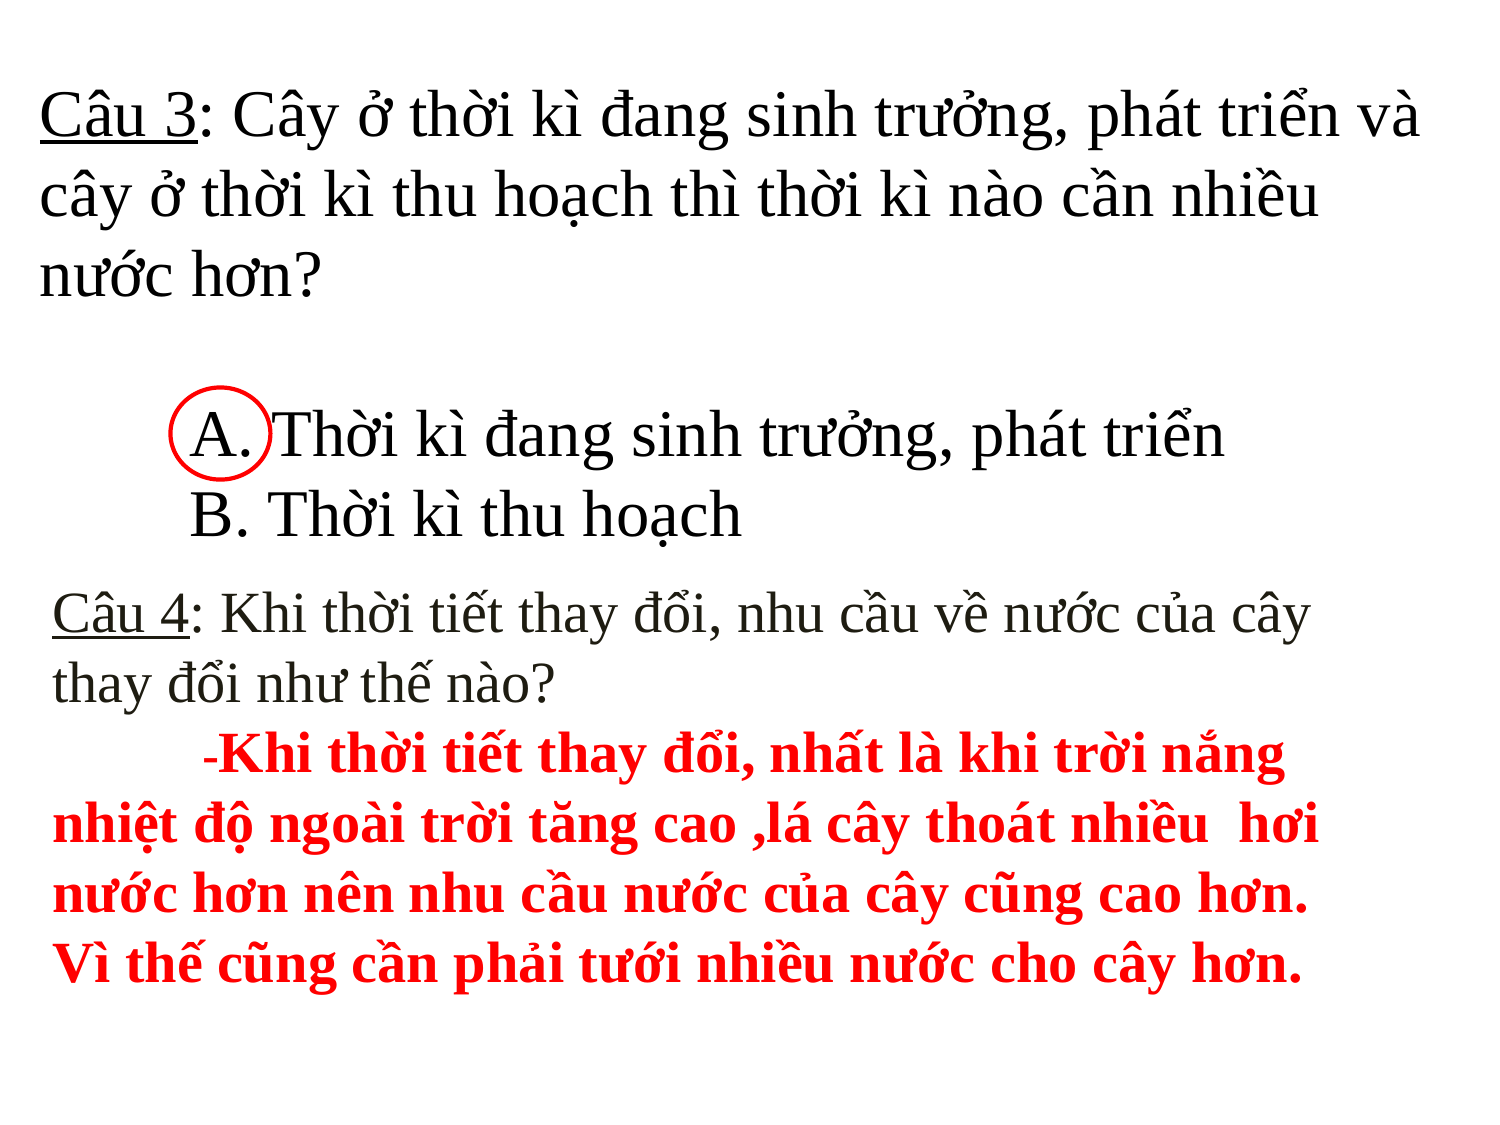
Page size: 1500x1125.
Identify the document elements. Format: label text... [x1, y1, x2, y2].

text_box Câu 4: Khi thời tiết thay đổi, nhu cầu về nước của cây thay đổi như thế nào? -Khi thời tiết thay đổi, nhất là khi trời nắng nhiệt độ ngoài trời tăng cao ,lá cây thoát nhiều hơi nước hơn nên nhu cầu nước của cây cũng cao hơn. Vì thế cũng cần phải tưới nhiều nước cho cây hơn. [37, 566, 1382, 1072]
text_box [168, 385, 273, 482]
text_box Câu 3: Cây ở thời kì đang sinh trưởng, phát triển và cây ở thời kì thu hoạch thì thời kì nào cần nhiều nước hơn? A. Thời kì đang sinh trưởng, phát triển B. Thời kì thu hoạch [24, 62, 1475, 557]
